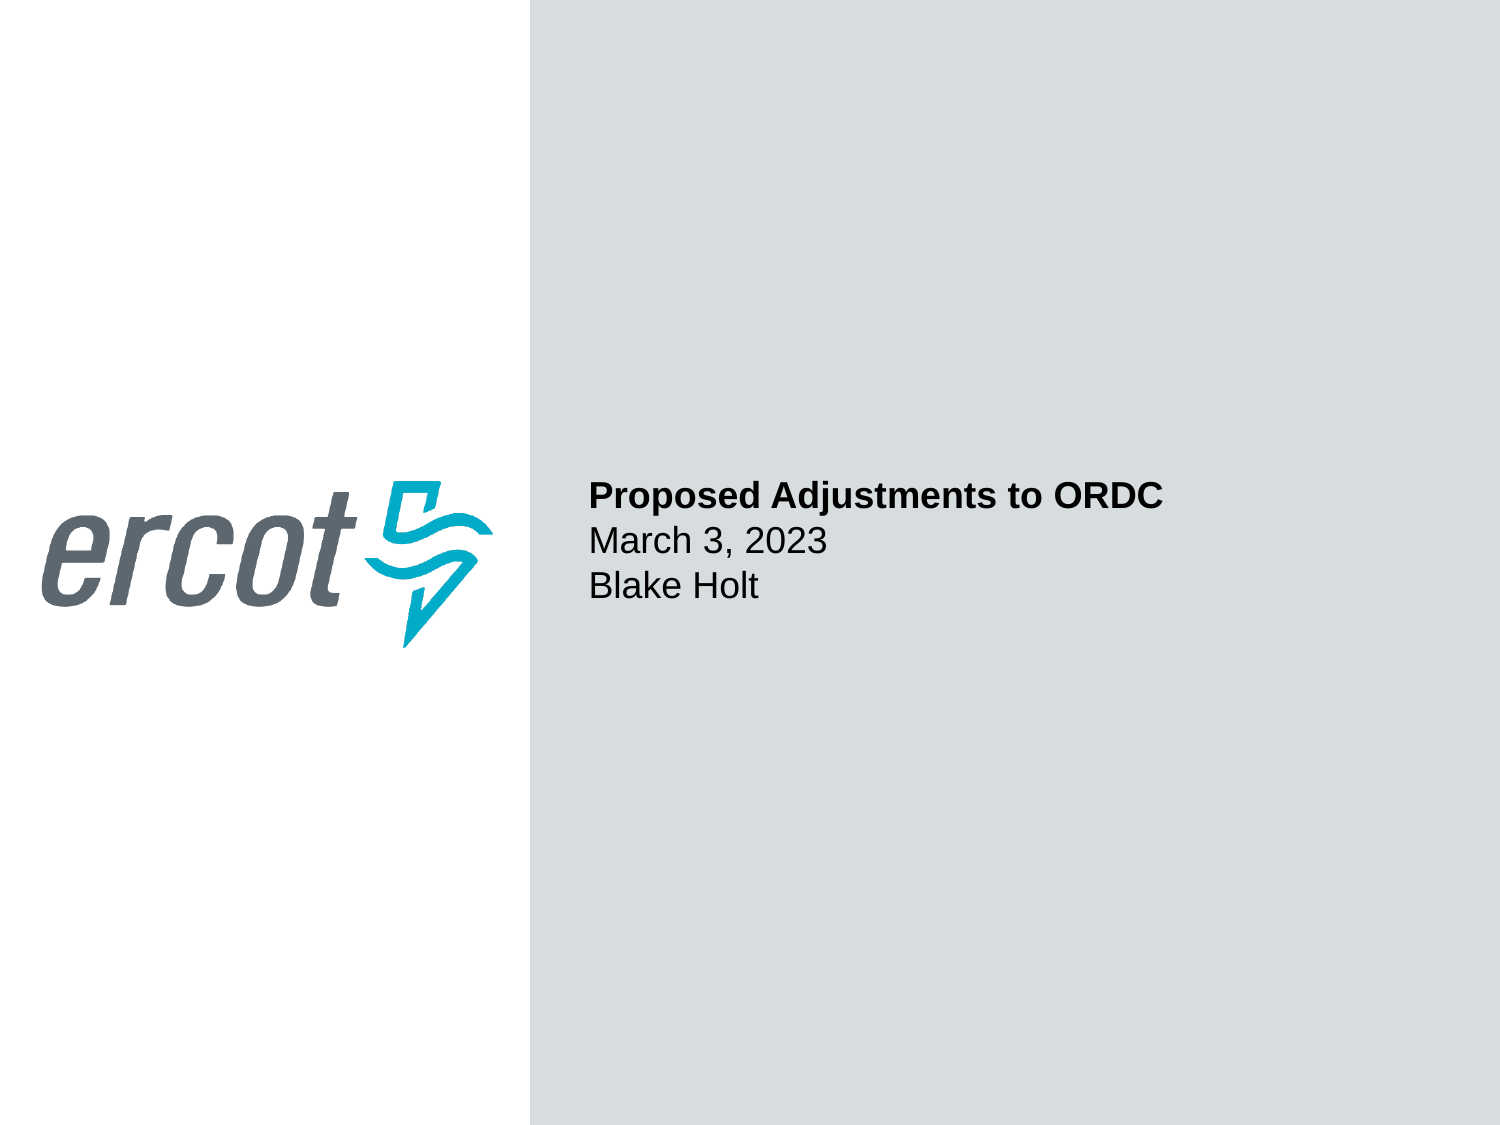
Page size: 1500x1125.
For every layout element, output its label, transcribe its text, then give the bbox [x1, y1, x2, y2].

picture [32, 471, 501, 654]
text_box Proposed Adjustments to ORDC March 3, 2023 Blake Holt [573, 463, 1500, 659]
